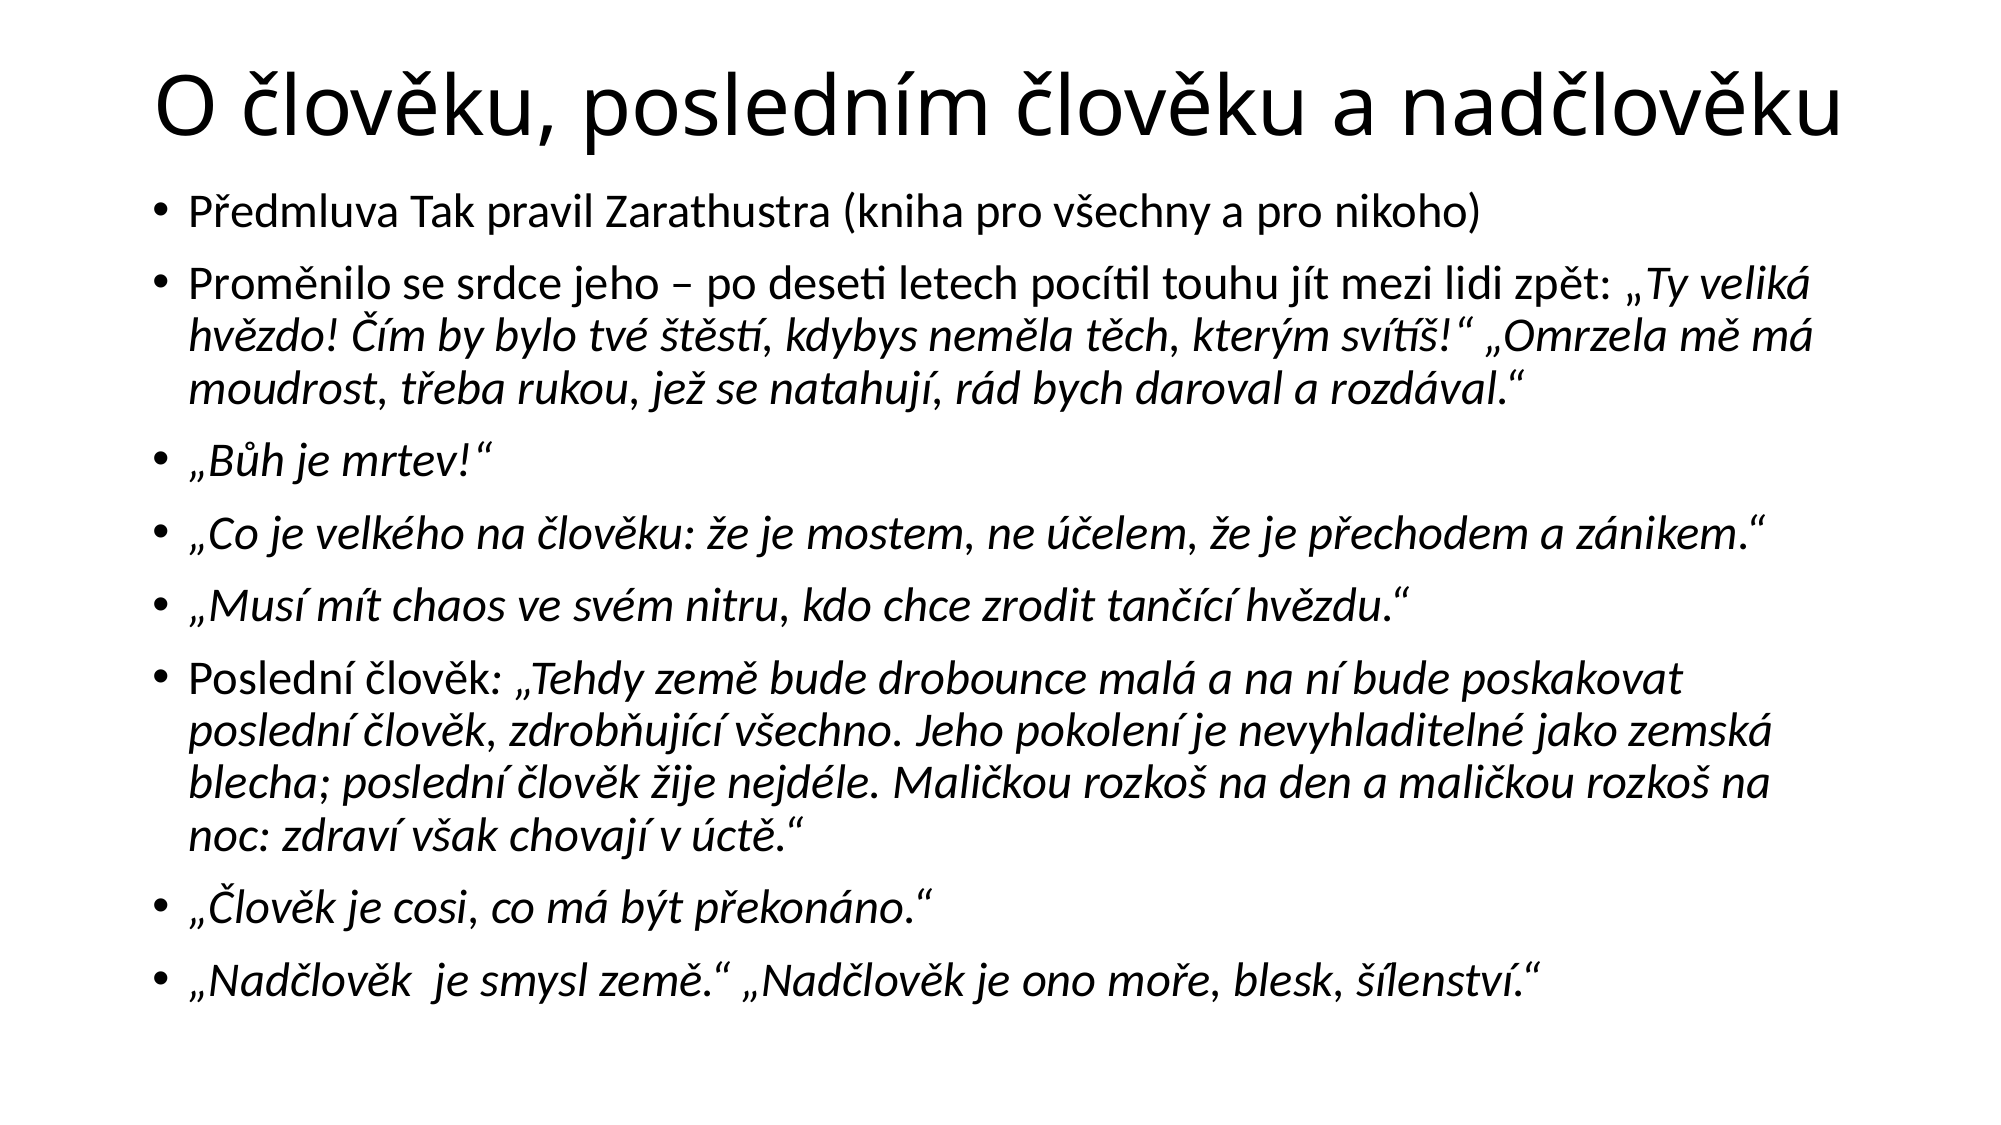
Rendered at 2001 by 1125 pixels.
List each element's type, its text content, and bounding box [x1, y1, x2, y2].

list Předmluva Tak pravil Zarathustra (kniha pro všechny a pro nikoho) Proměnilo se srdce jeho – po deseti letech pocítil touhu jít mezi lidi zpět: „Ty veliká hvězdo! Čím by bylo tvé štěstí, kdybys neměla těch, kterým svítíš!“ „Omrzela mě má moudrost, třeba rukou, jež se natahují, rád bych daroval a rozdával.“ „Bůh je mrtev!“ „Co je velkého na člověku: že je mostem, ne účelem, že je přechodem a zánikem.“ „Musí mít chaos ve svém nitru, kdo chce zrodit tančící hvězdu.“ Poslední člověk: „Tehdy země bude drobounce malá a na ní bude poskakovat poslední člověk, zdrobňující všechno. Jeho pokolení je nevyhladitelné jako zemská blecha; poslední člověk žije nejdéle. Maličkou rozkoš na den a maličkou rozkoš na noc: zdraví však chovají v úctě.“ „Člověk je cosi, co má být překonáno.“ „Nadčlověk je smysl země.“ „Nadčlověk je ono moře, blesk, šílenství.“ [137, 177, 1863, 1023]
title O člověku, posledním člověku a nadčlověku [137, 55, 1863, 162]
